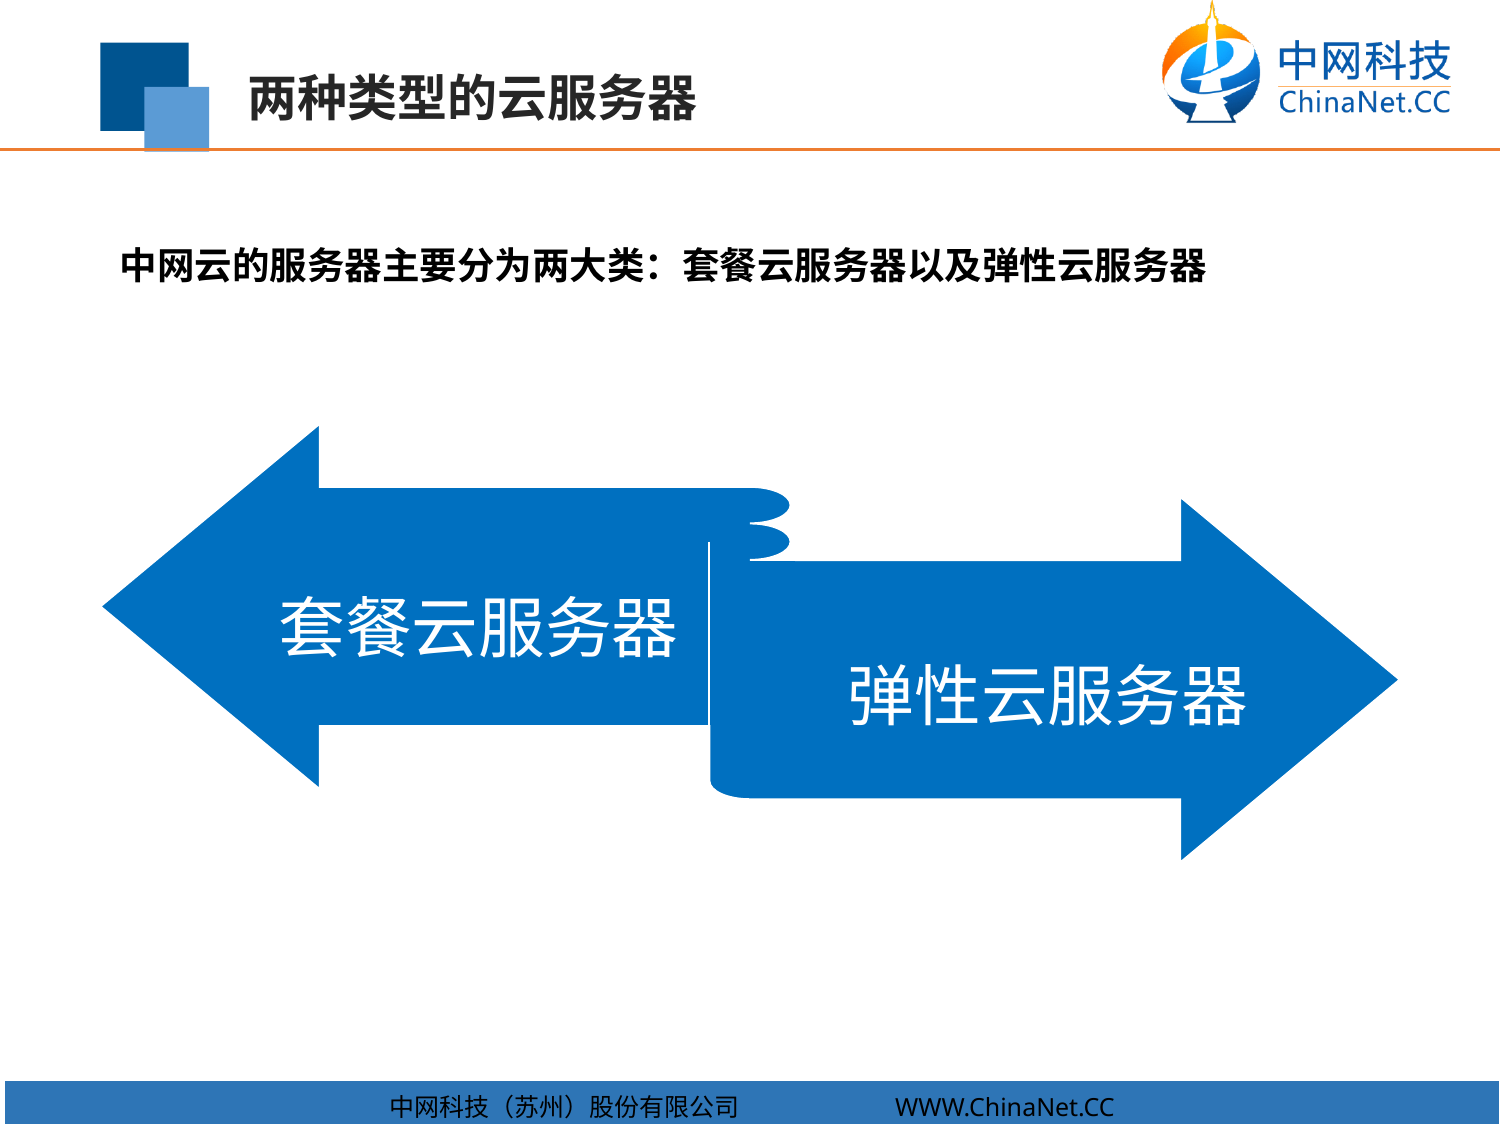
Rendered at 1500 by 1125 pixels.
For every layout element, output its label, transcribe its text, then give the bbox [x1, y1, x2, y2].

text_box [100, 423, 1400, 863]
text_box 中网云的服务器主要分为两大类：套餐云服务器以及弹性云服务器 [104, 234, 1395, 295]
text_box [100, 42, 210, 149]
table_header 中网科技（苏州）股份有限公司 WWW.ChinaNet.CC [5, 1081, 1499, 1124]
text_box 两种类型的云服务器 [232, 59, 1400, 134]
picture [1106, 0, 1500, 126]
